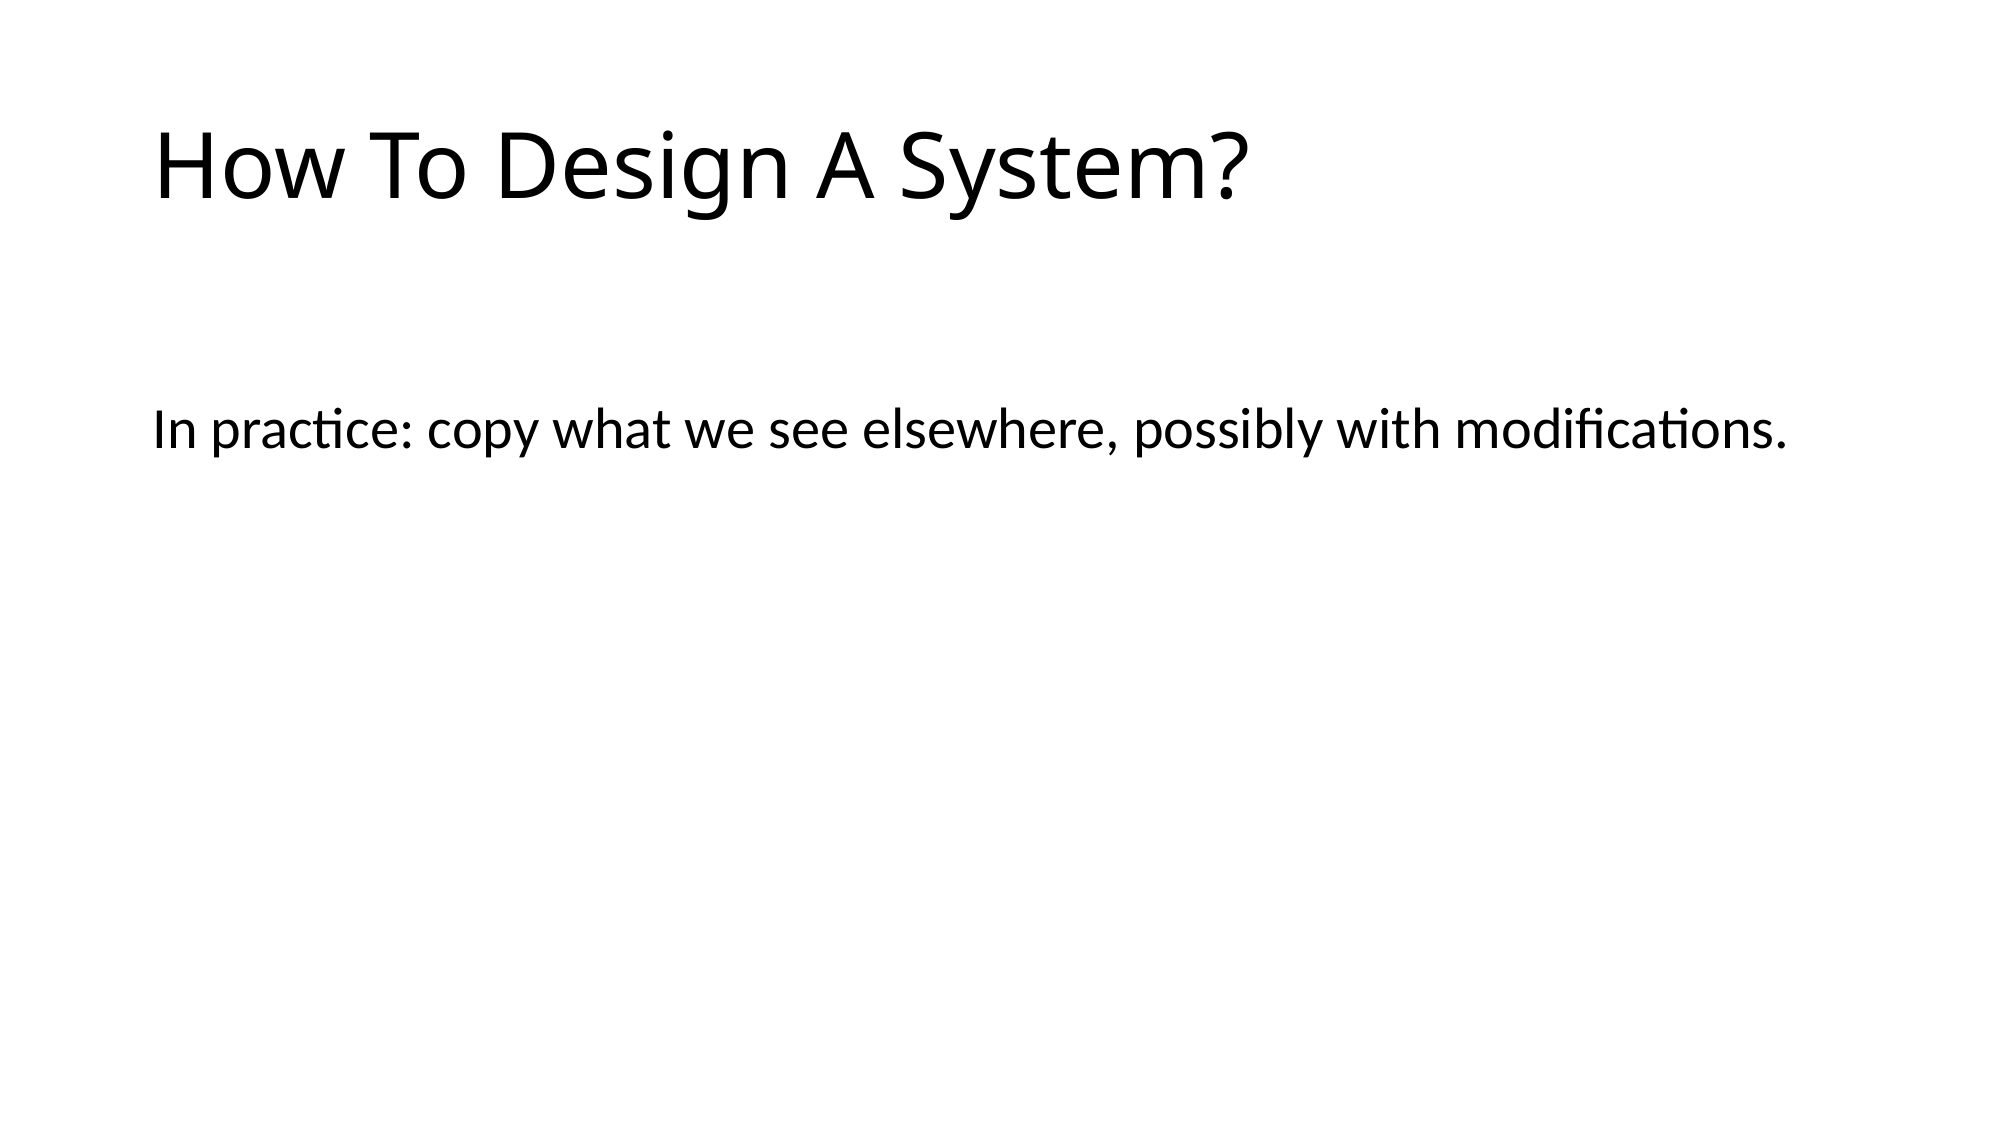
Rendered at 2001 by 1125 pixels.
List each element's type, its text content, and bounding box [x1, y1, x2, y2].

list In practice: copy what we see elsewhere, possibly with modifications. [137, 299, 1863, 1014]
title How To Design A System? [137, 59, 1863, 278]
